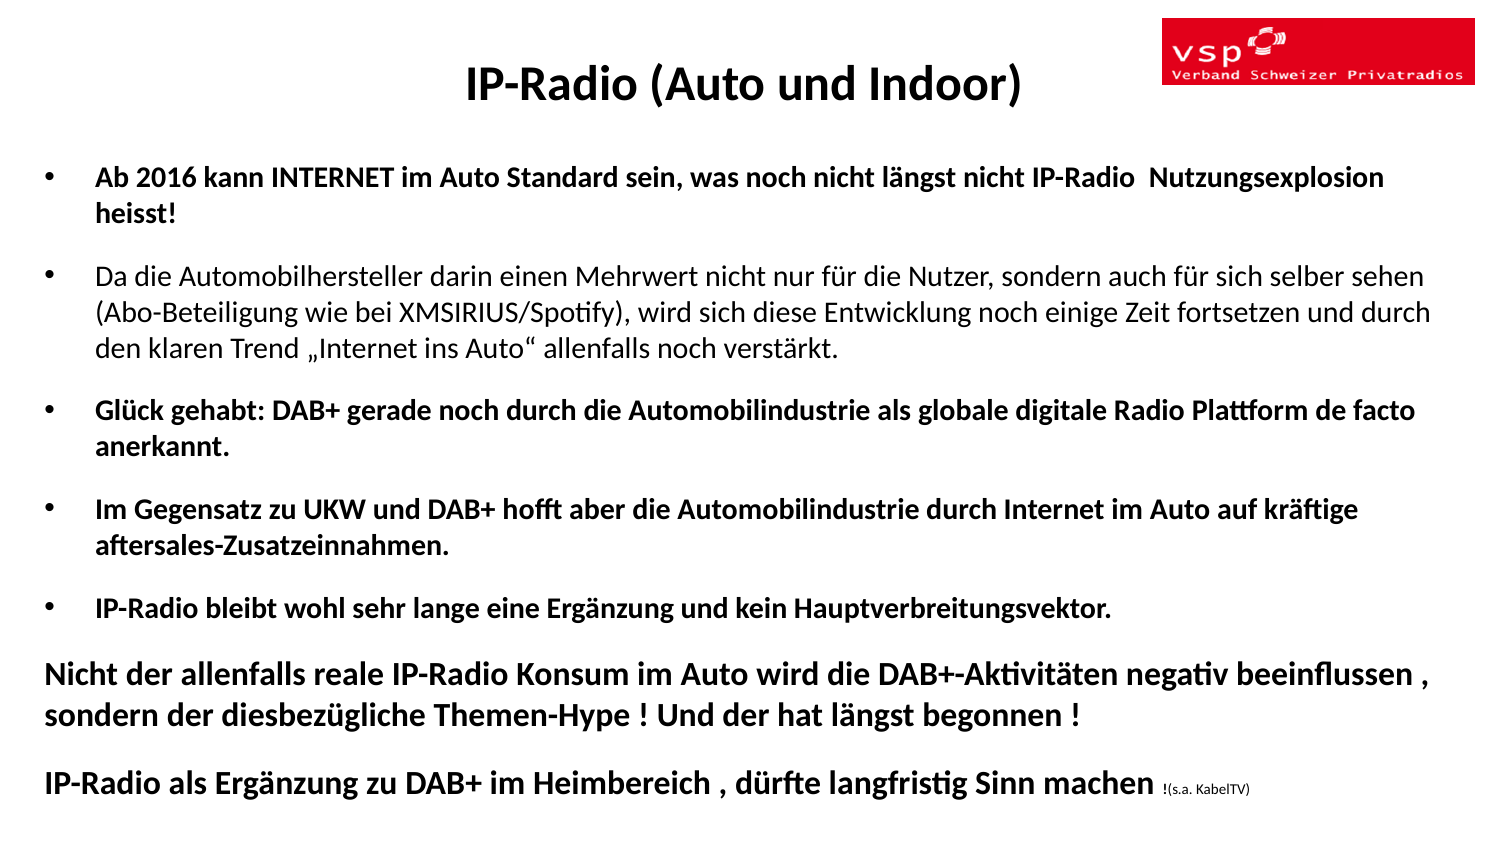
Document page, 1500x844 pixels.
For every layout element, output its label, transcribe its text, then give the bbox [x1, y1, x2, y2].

list Ab 2016 kann INTERNET im Auto Standard sein, was noch nicht längst nicht IP-Radio Nutzungsexplosion heisst! Da die Automobilhersteller darin einen Mehrwert nicht nur für die Nutzer, sondern auch für sich selber sehen (Abo-Beteiligung wie bei XMSIRIUS/Spotify), wird sich diese Entwicklung noch einige Zeit fortsetzen und durch den klaren Trend „Internet ins Auto“ allenfalls noch verstärkt. Glück gehabt: DAB+ gerade noch durch die Automobilindustrie als globale digitale Radio Plattform de facto anerkannt. Im Gegensatz zu UKW und DAB+ hofft aber die Automobilindustrie durch Internet im Auto auf kräftige aftersales-Zusatzeinnahmen. IP-Radio bleibt wohl sehr lange eine Ergänzung und kein Hauptverbreitungsvektor. Nicht der allenfalls reale IP-Radio Konsum im Auto wird die DAB+-Aktivitäten negativ beeinflussen , sondern der diesbezügliche Themen-Hype ! Und der hat längst begonnen ! IP-Radio als Ergänzung zu DAB+ im Heimbereich , dürfte langfristig Sinn machen !(s.a. KabelTV) [29, 150, 1471, 824]
picture [1162, 18, 1476, 86]
title IP-Radio (Auto und Indoor) [75, 33, 1425, 127]
